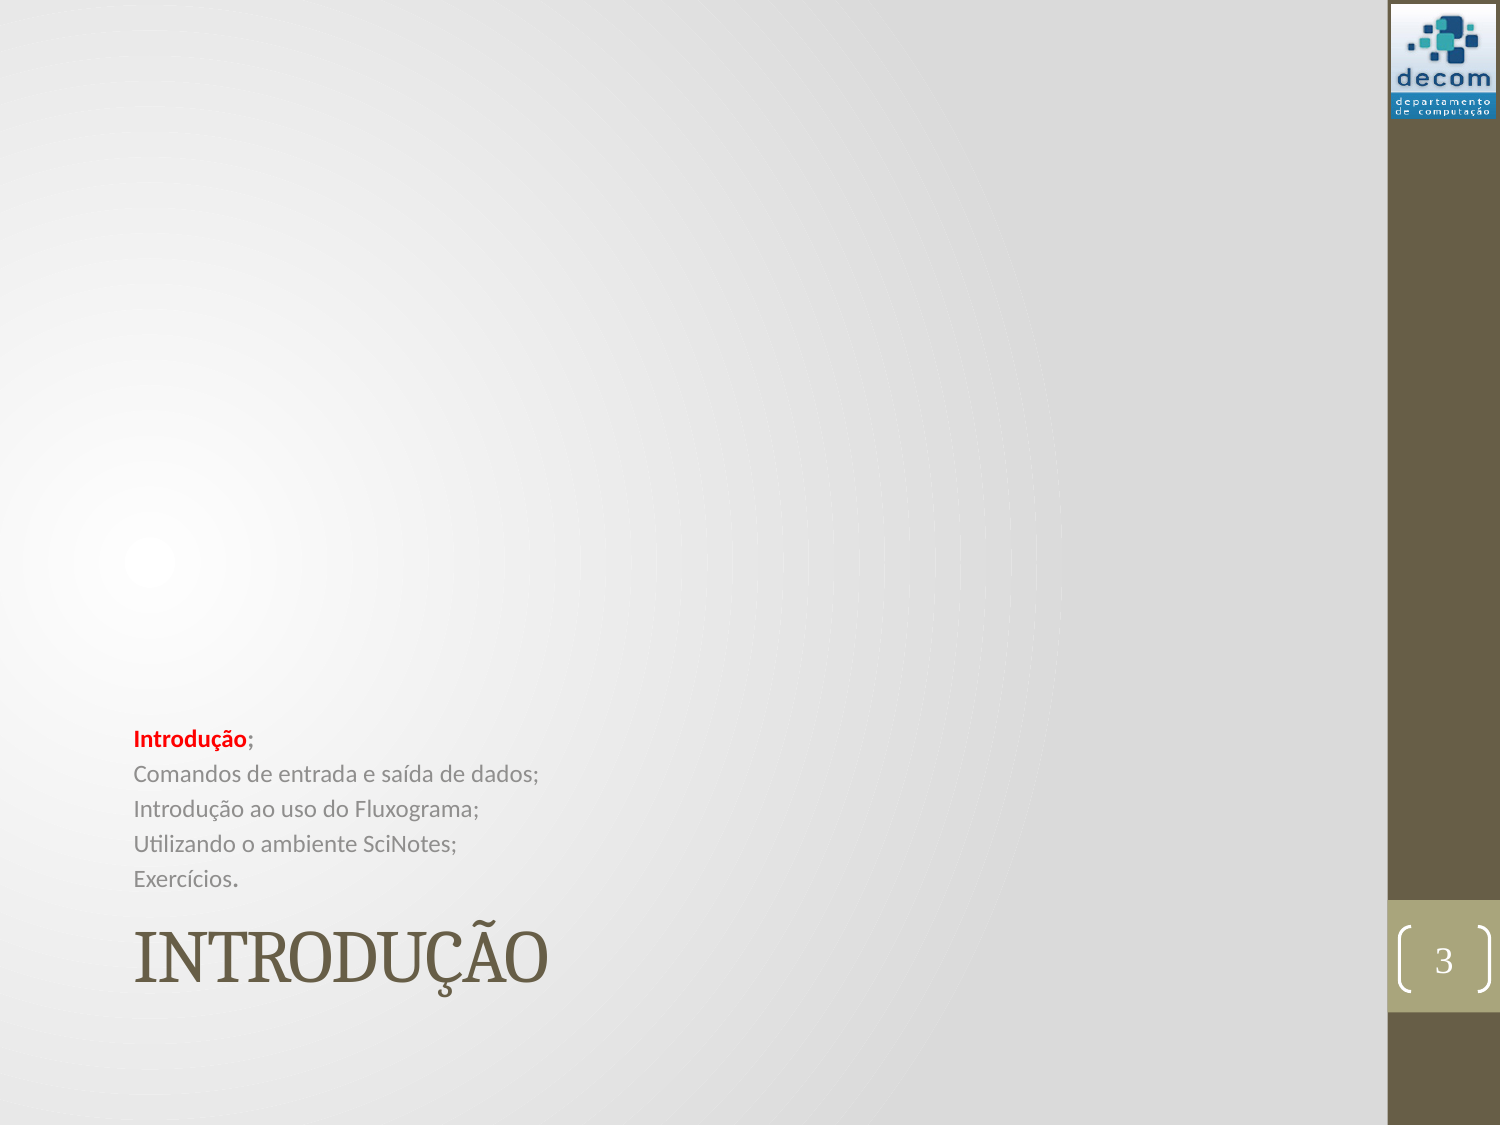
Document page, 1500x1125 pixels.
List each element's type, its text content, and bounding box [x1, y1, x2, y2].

title Introdução [118, 900, 1375, 1092]
picture [1391, 4, 1496, 119]
list Introdução; Comandos de entrada e saída de dados; Introdução ao uso do Fluxograma; Utilizando o ambiente SciNotes; Exercícios. [118, 632, 1125, 900]
slide_number 3 [1397, 924, 1492, 994]
